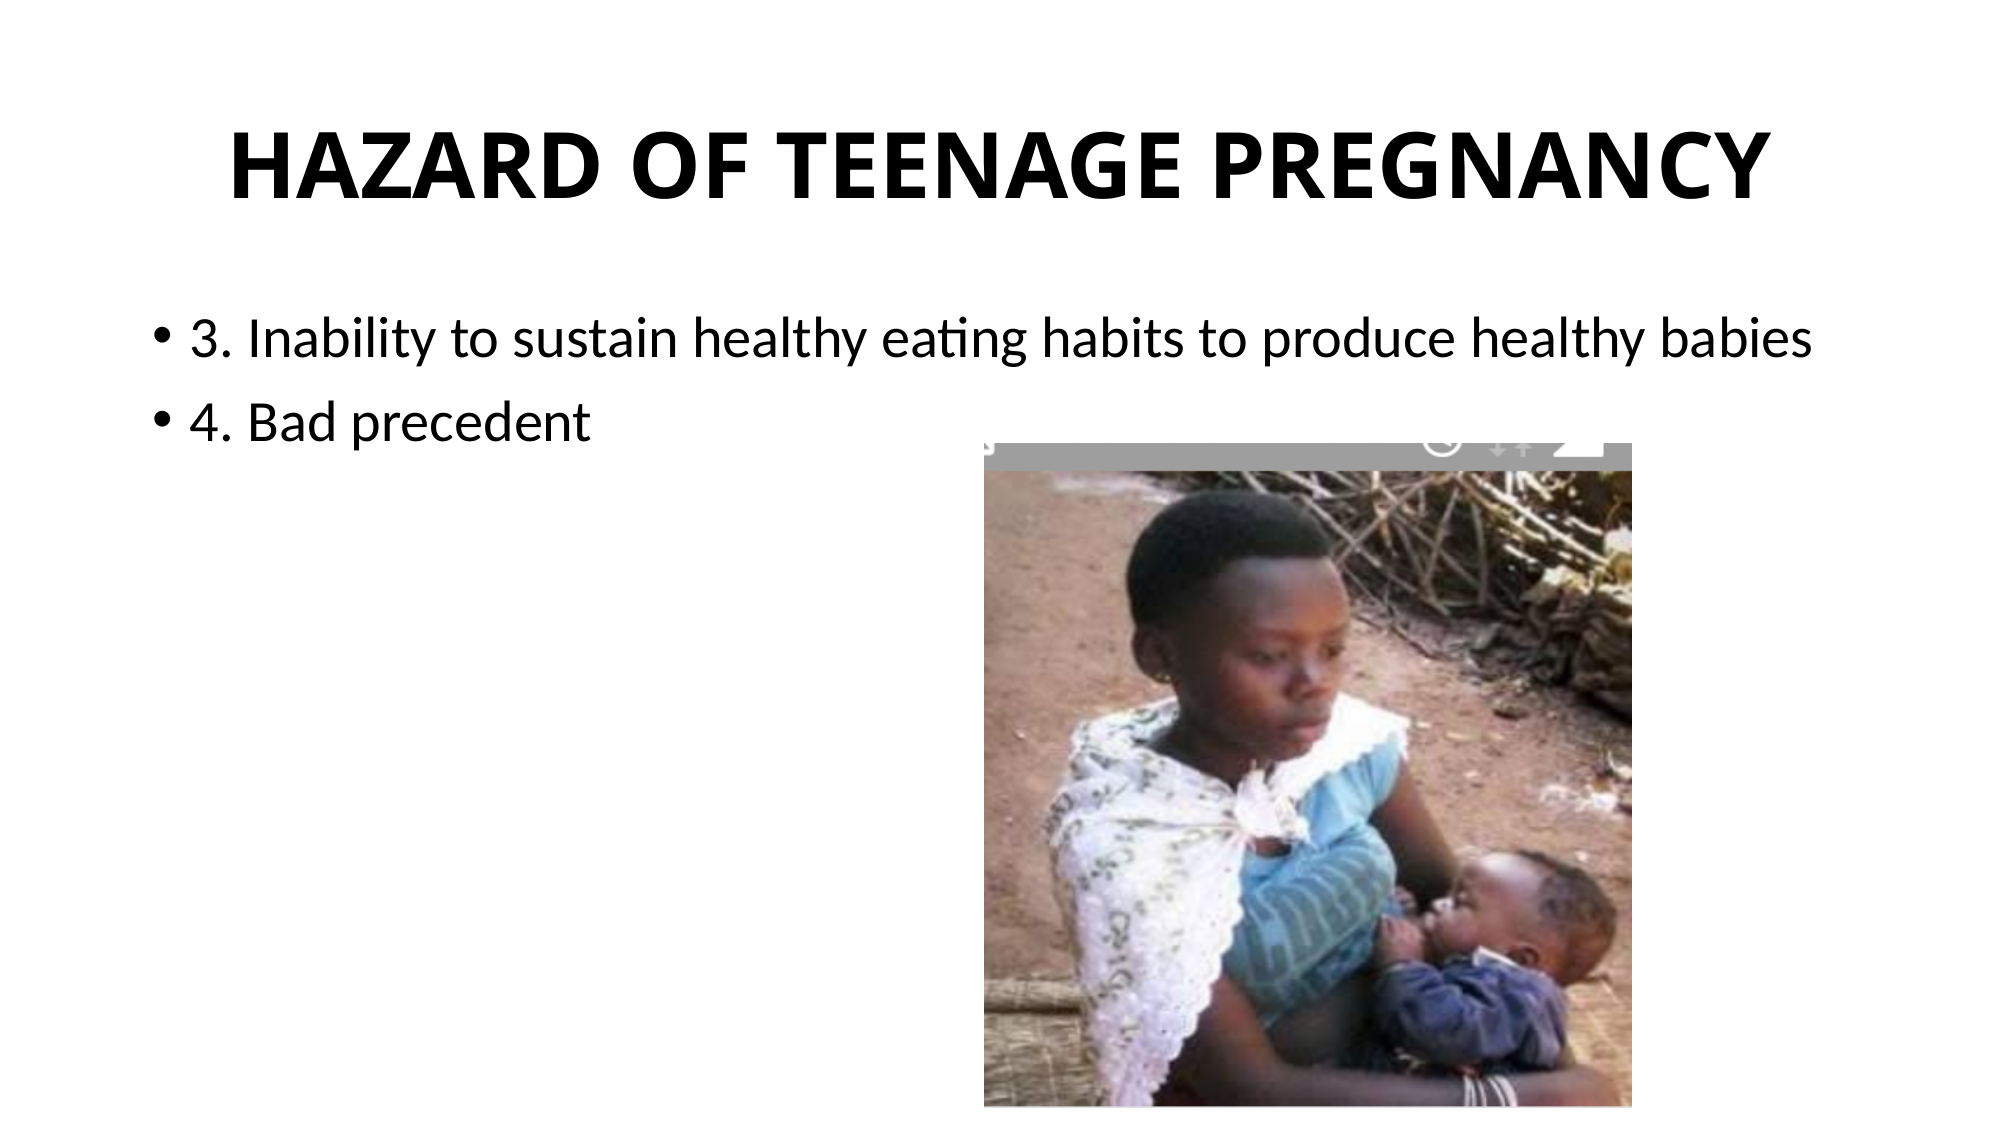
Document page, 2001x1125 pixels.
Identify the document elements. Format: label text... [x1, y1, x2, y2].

picture [984, 443, 1632, 1108]
list 3. Inability to sustain healthy eating habits to produce healthy babies 4. Bad precedent [137, 299, 1863, 1014]
title HAZARD OF TEENAGE PREGNANCY [137, 59, 1863, 278]
